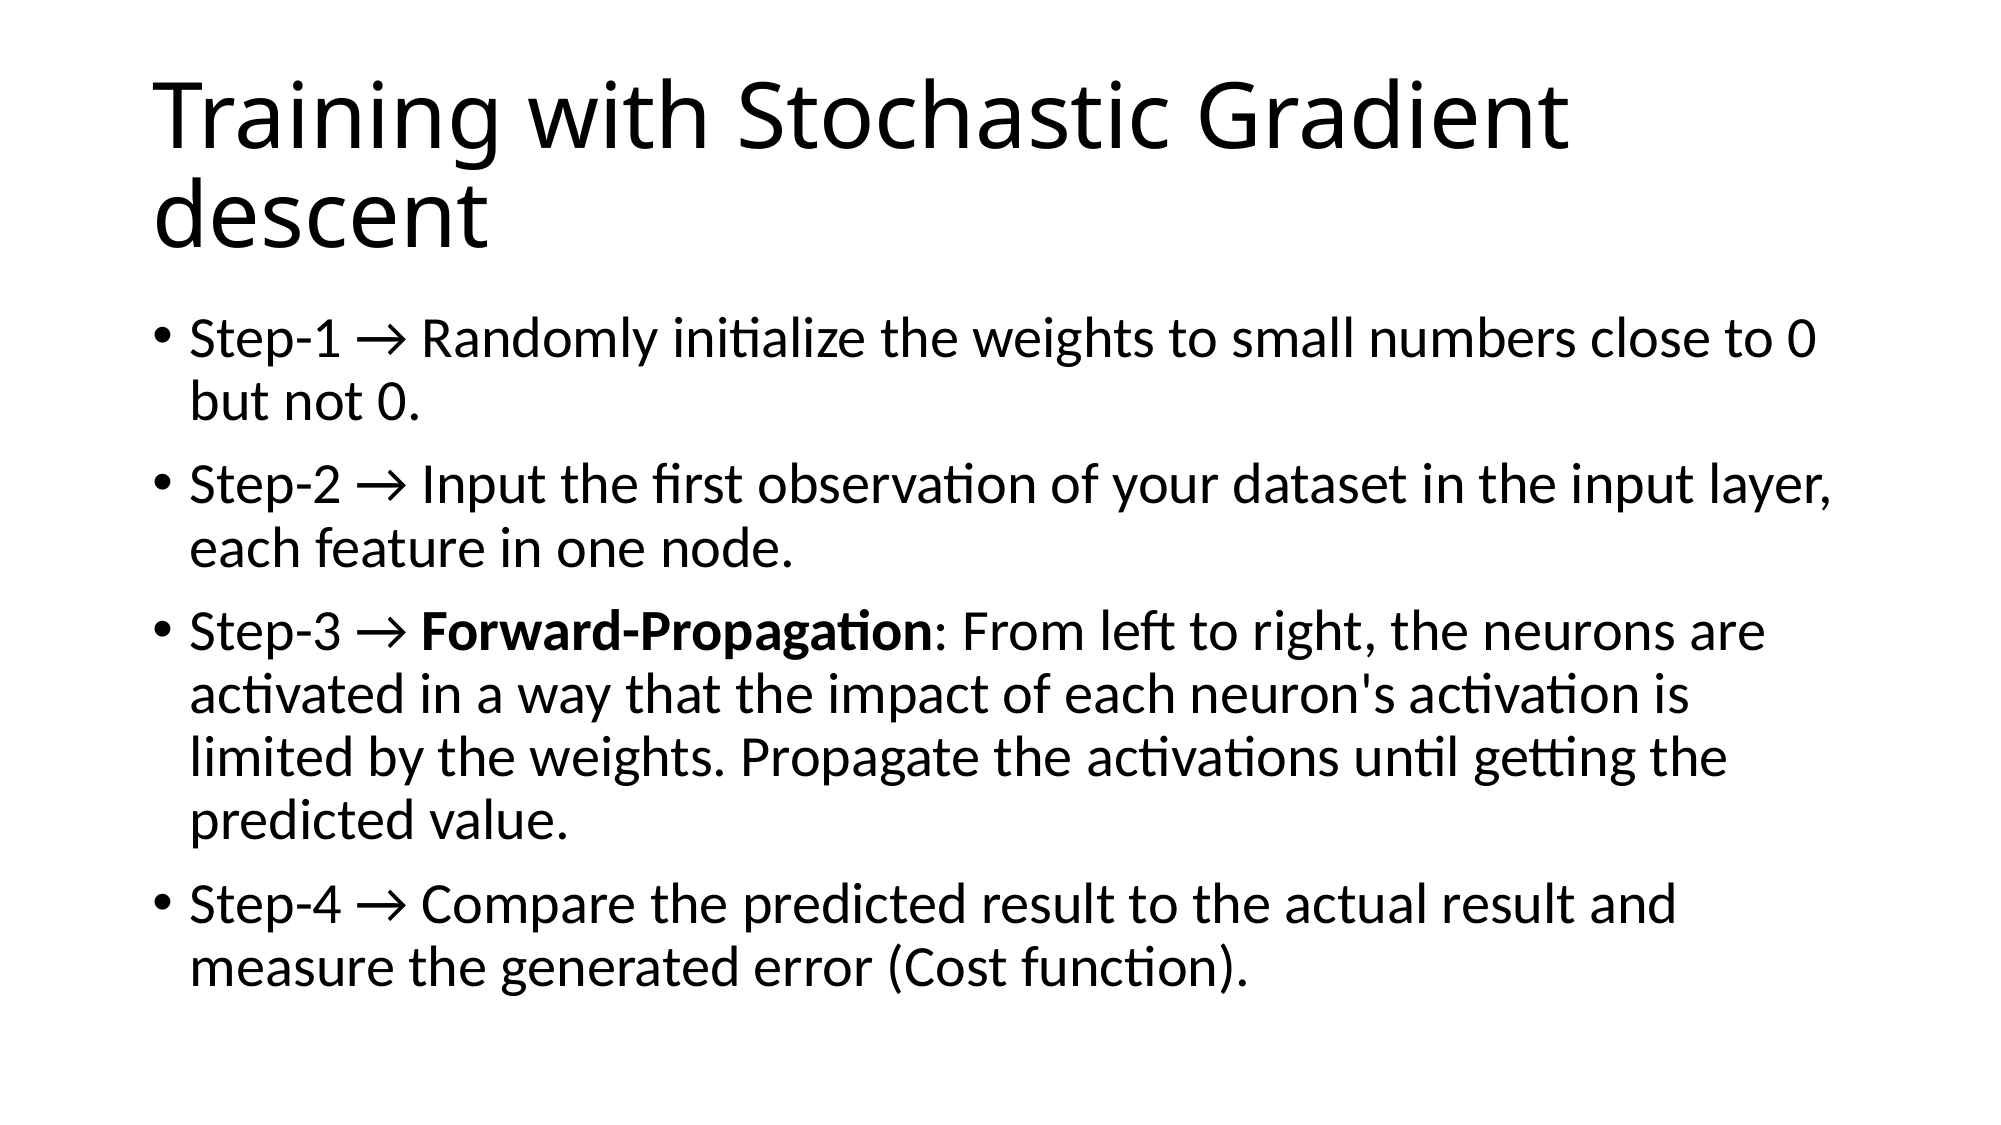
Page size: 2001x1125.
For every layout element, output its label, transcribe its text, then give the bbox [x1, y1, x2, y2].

title Training with Stochastic Gradient descent [137, 59, 1863, 278]
list Step-1 → Randomly initialize the weights to small numbers close to 0 but not 0. Step-2 → Input the first observation of your dataset in the input layer, each feature in one node. Step-3 → Forward-Propagation: From left to right, the neurons are activated in a way that the impact of each neuron's activation is limited by the weights. Propagate the activations until getting the predicted value. Step-4 → Compare the predicted result to the actual result and measure the generated error (Cost function). [137, 299, 1863, 1014]
